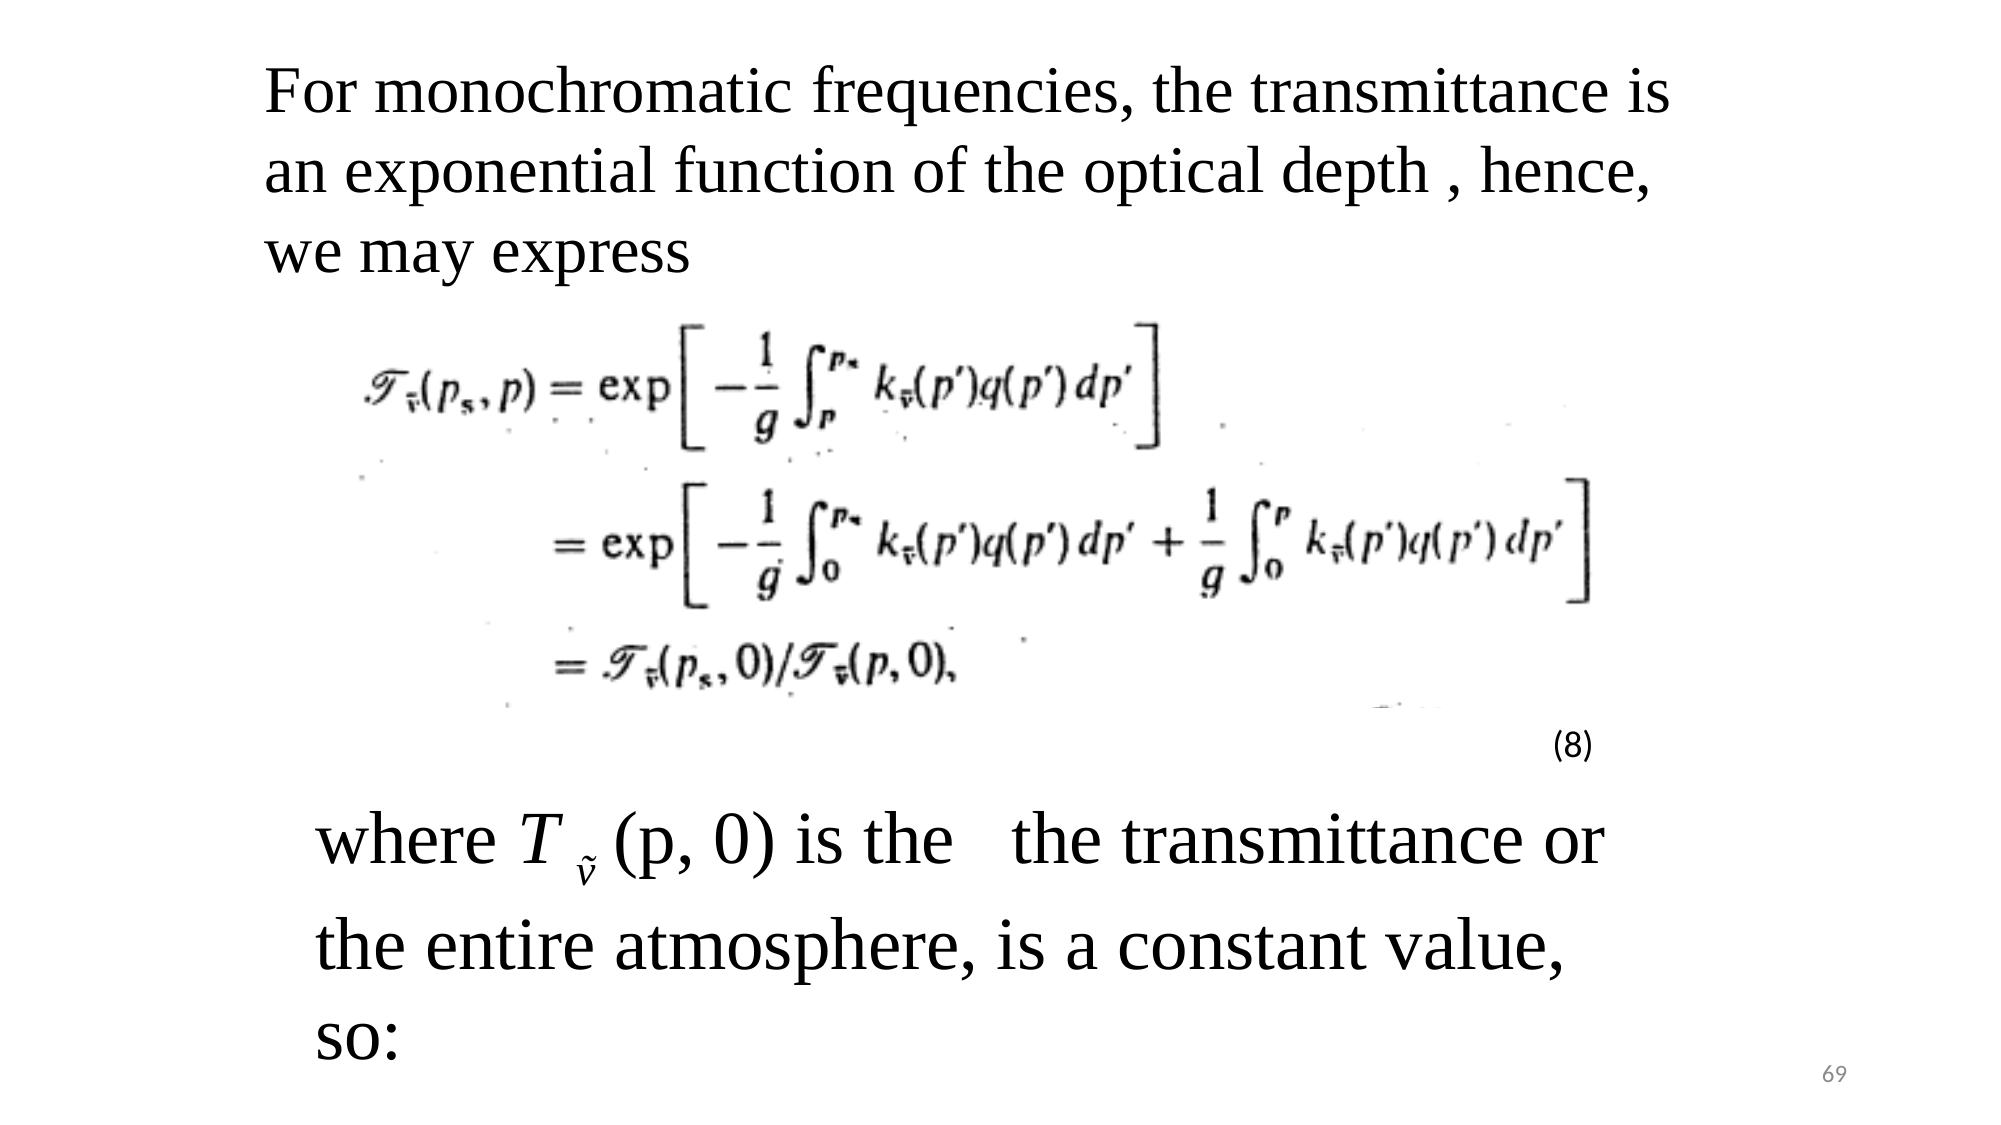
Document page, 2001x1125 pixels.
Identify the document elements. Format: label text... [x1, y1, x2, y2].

text_box For monochromatic frequencies, the transmittance is an exponential function of the optical depth , hence, we may express [249, 38, 1750, 339]
text_box where T ṽ (p, 0) is the the transmittance or the entire atmosphere, is a constant value, so: [300, 780, 1625, 1082]
text_box (8) [1537, 712, 1638, 773]
picture [349, 312, 1613, 708]
slide_number 69 [1412, 1042, 1863, 1103]
